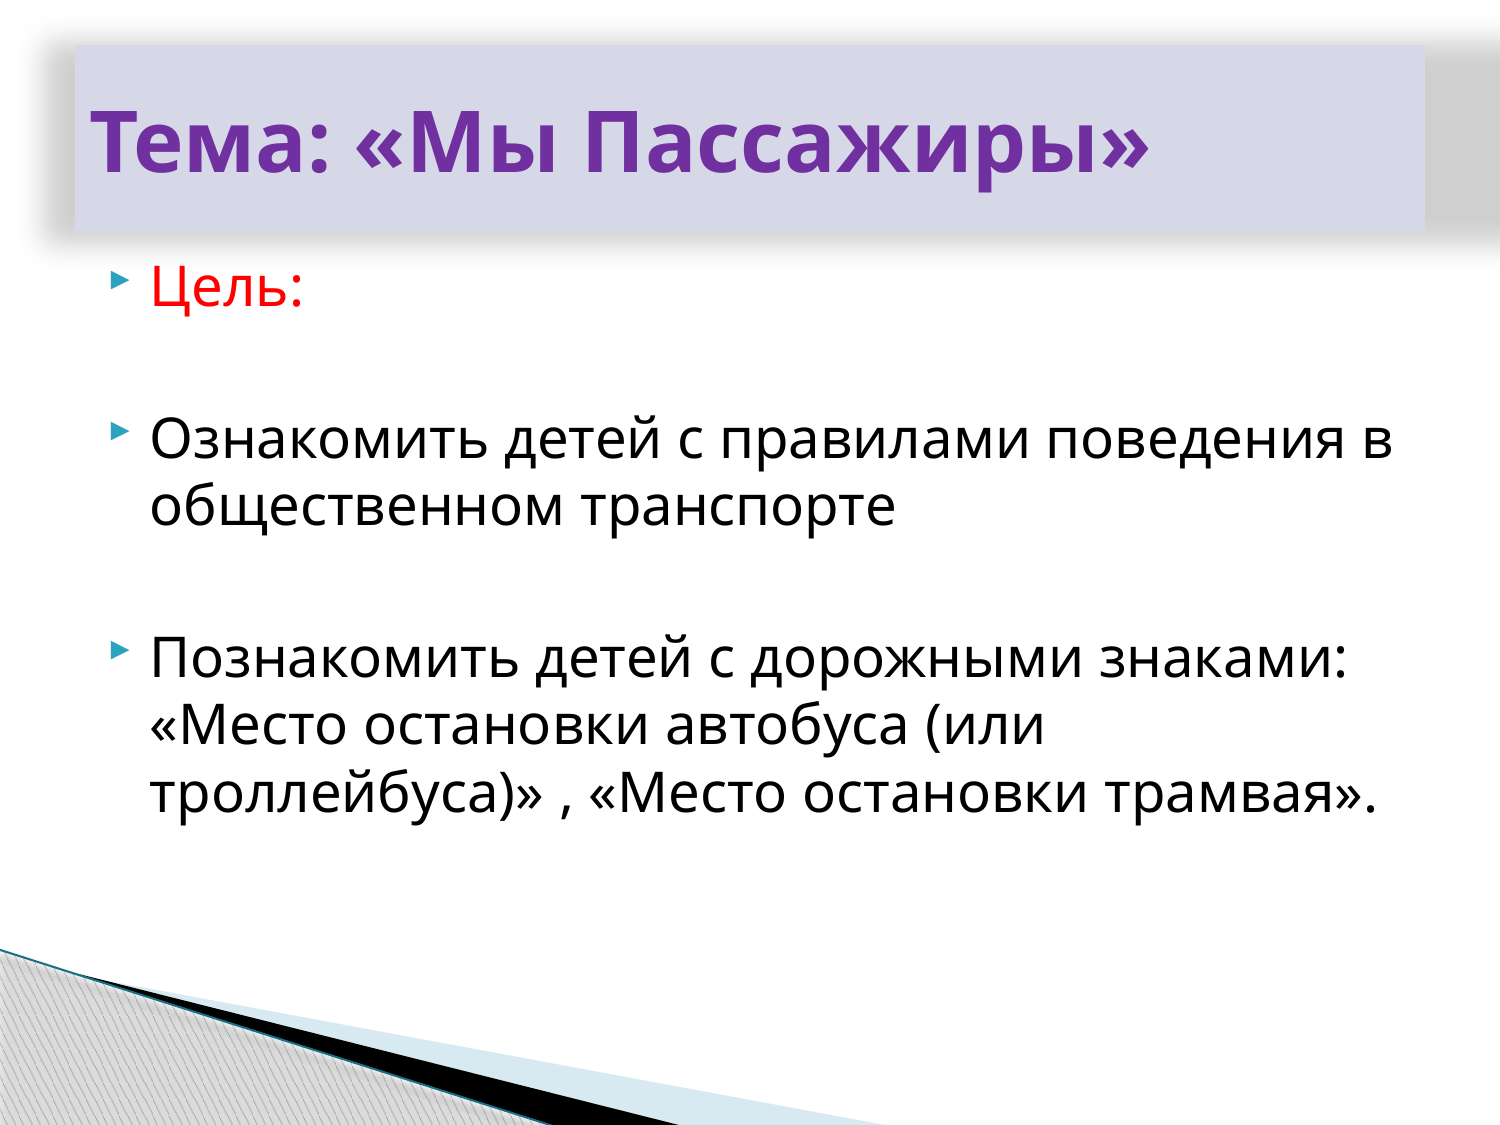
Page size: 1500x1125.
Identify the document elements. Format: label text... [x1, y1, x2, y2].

list Цель: Ознакомить детей с правилами поведения в общественном транспорте Познакомить детей с дорожными знаками: «Место остановки автобуса (или троллейбуса)» , «Место остановки трамвая». [75, 262, 1425, 986]
title Тема: «Мы Пассажиры» [75, 45, 1425, 233]
